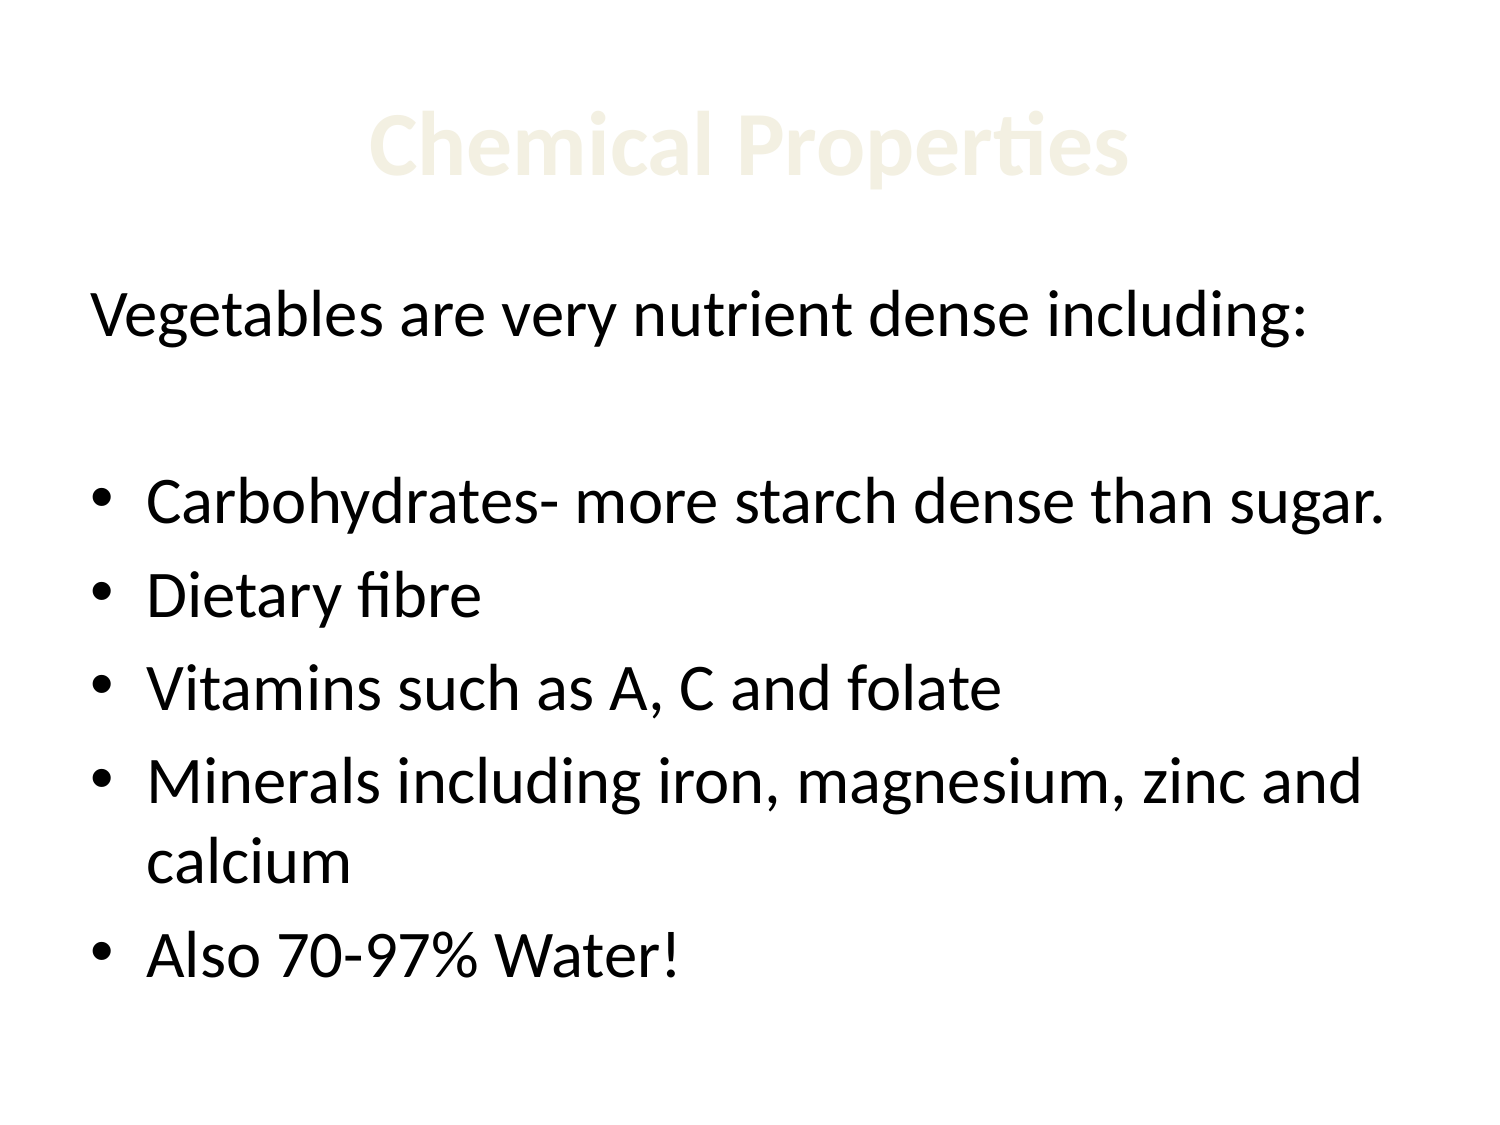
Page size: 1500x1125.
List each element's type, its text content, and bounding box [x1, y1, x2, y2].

list Vegetables are very nutrient dense including: Carbohydrates- more starch dense than sugar. Dietary fibre Vitamins such as A, C and folate Minerals including iron, magnesium, zinc and calcium Also 70-97% Water! [75, 262, 1425, 1079]
title Chemical Properties [75, 45, 1425, 233]
